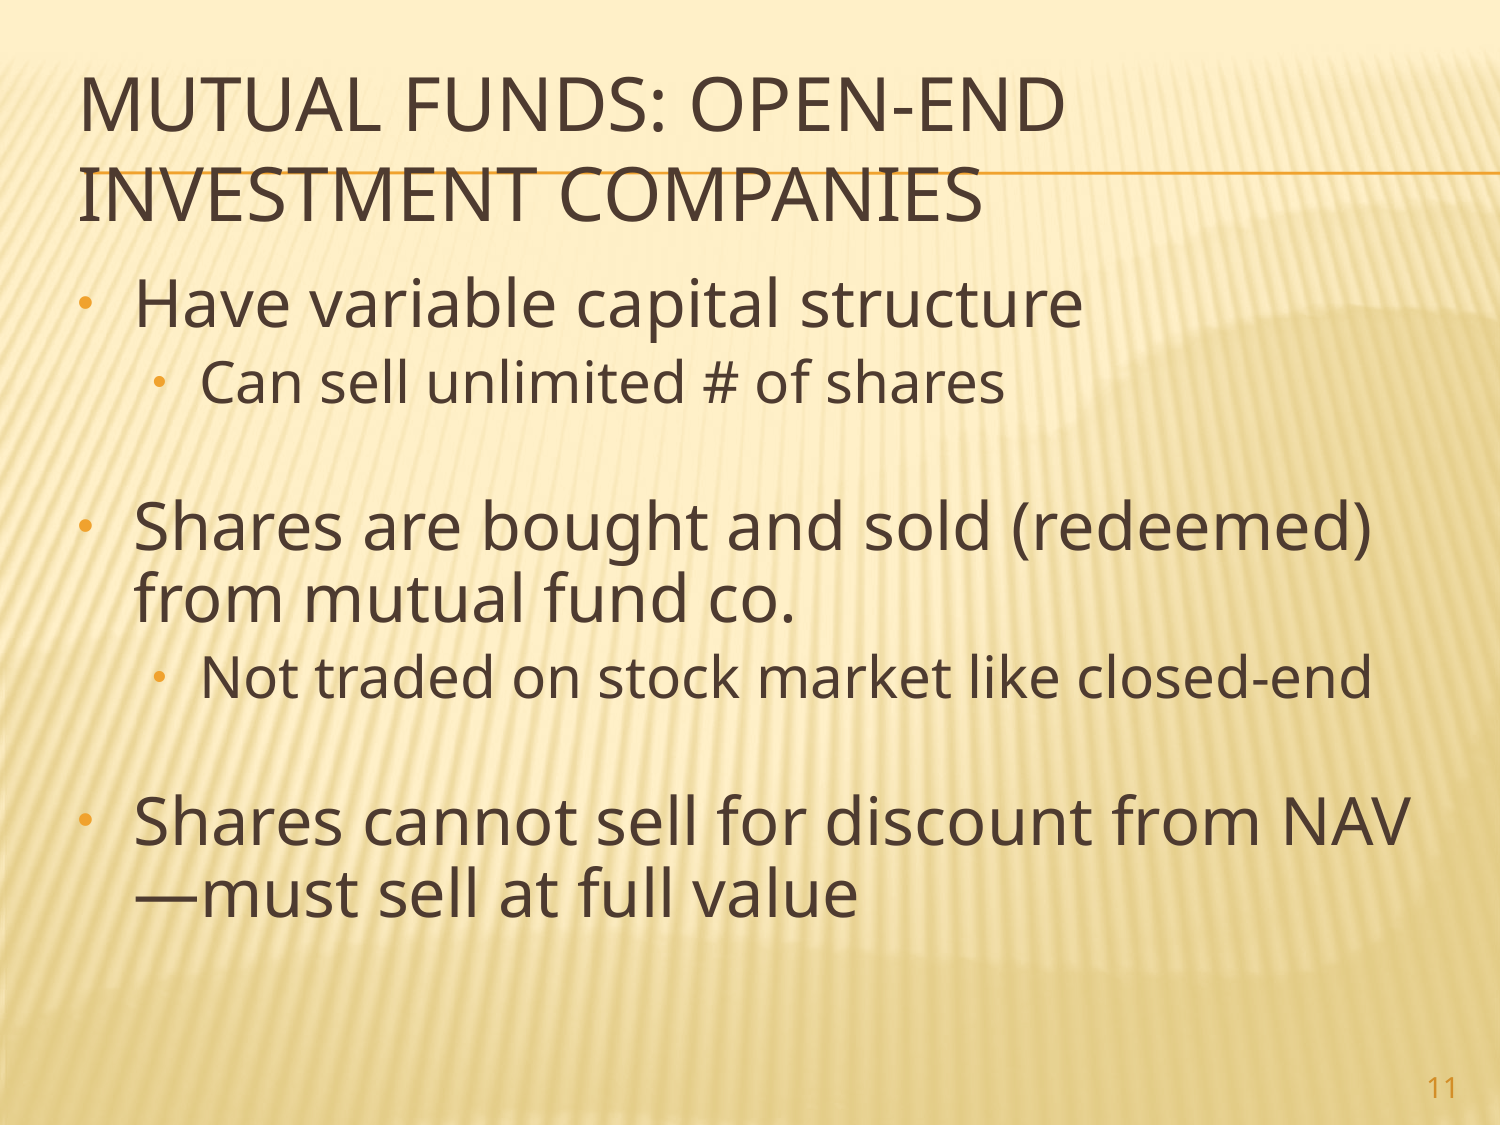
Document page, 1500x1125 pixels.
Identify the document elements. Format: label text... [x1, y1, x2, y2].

title Mutual Funds: Open-end Investment Companies [62, 129, 1500, 254]
list Have variable capital structure Can sell unlimited # of shares Shares are bought and sold (redeemed) from mutual fund co. Not traded on stock market like closed-end Shares cannot sell for discount from NAV—must sell at full value [62, 262, 1458, 1013]
slide_number 11 [1350, 1061, 1475, 1103]
